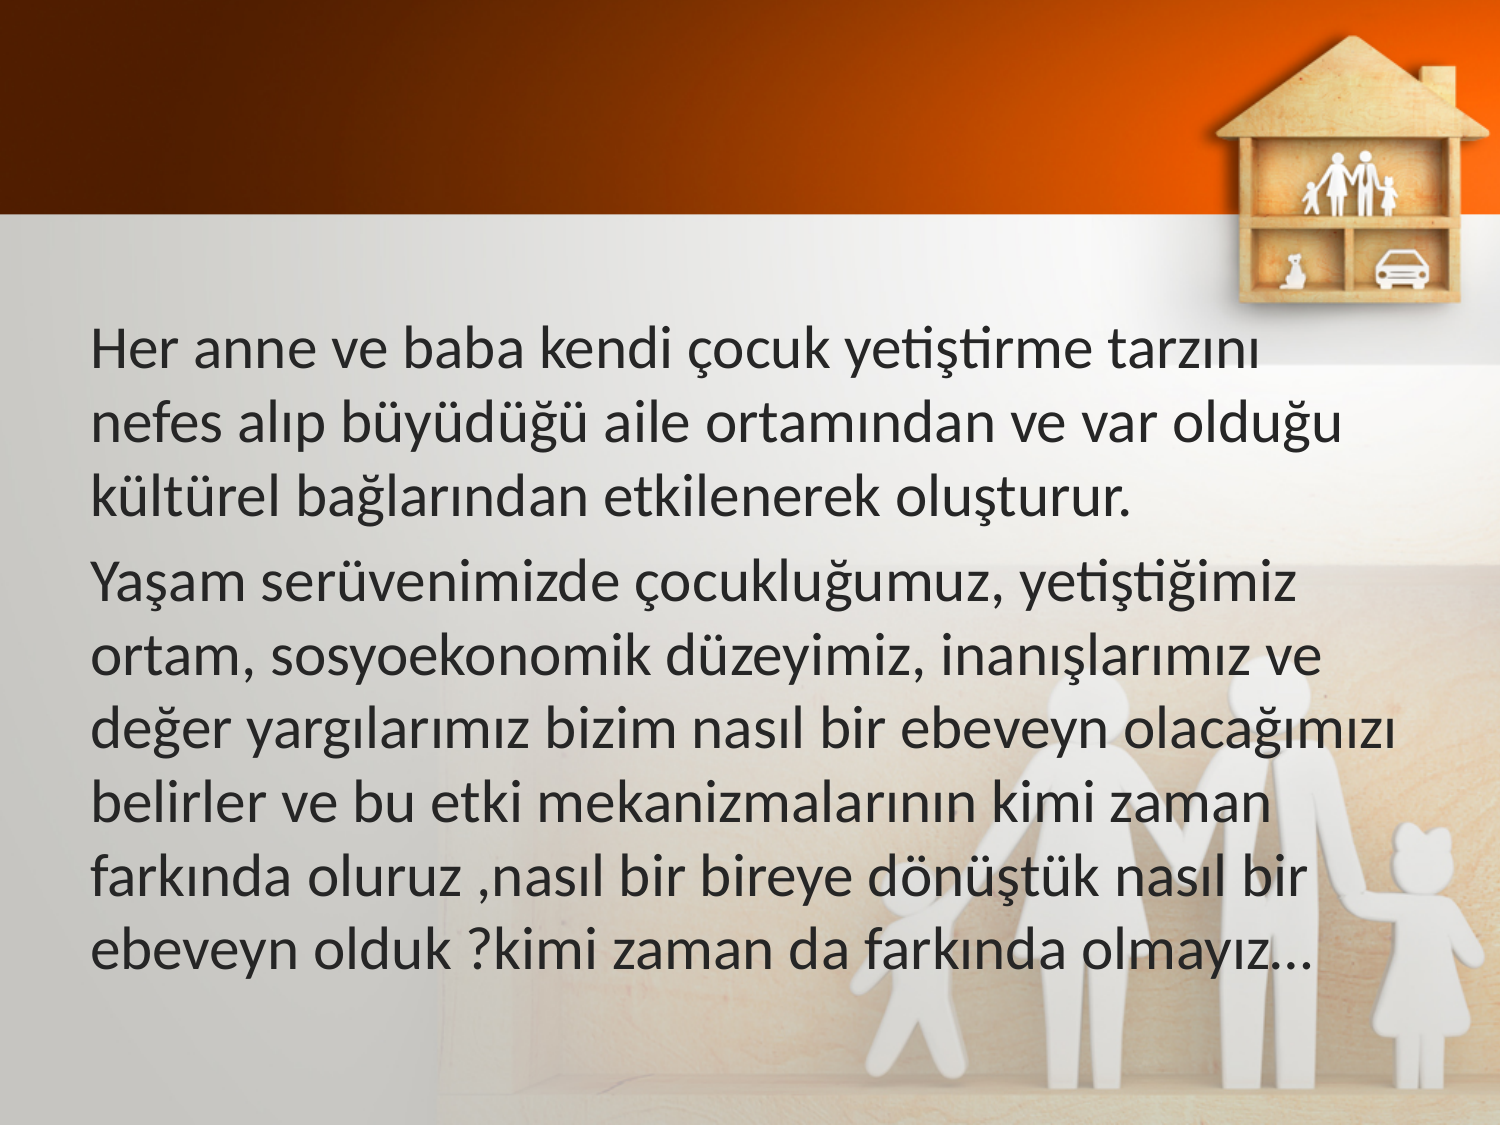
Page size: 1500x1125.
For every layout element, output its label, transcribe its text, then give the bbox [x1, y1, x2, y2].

list Her anne ve baba kendi çocuk yetiştirme tarzını nefes alıp büyüdüğü aile ortamından ve var olduğu kültürel bağlarından etkilenerek oluşturur. Yaşam serüvenimizde çocukluğumuz, yetiştiğimiz ortam, sosyoekonomik düzeyimiz, inanışlarımız ve değer yargılarımız bizim nasıl bir ebeveyn olacağımızı belirler ve bu etki mekanizmalarının kimi zaman farkında oluruz ,nasıl bir bireye dönüştük nasıl bir ebeveyn olduk ?kimi zaman da farkında olmayız… [75, 299, 1425, 1043]
picture [0, 0, 1500, 1125]
